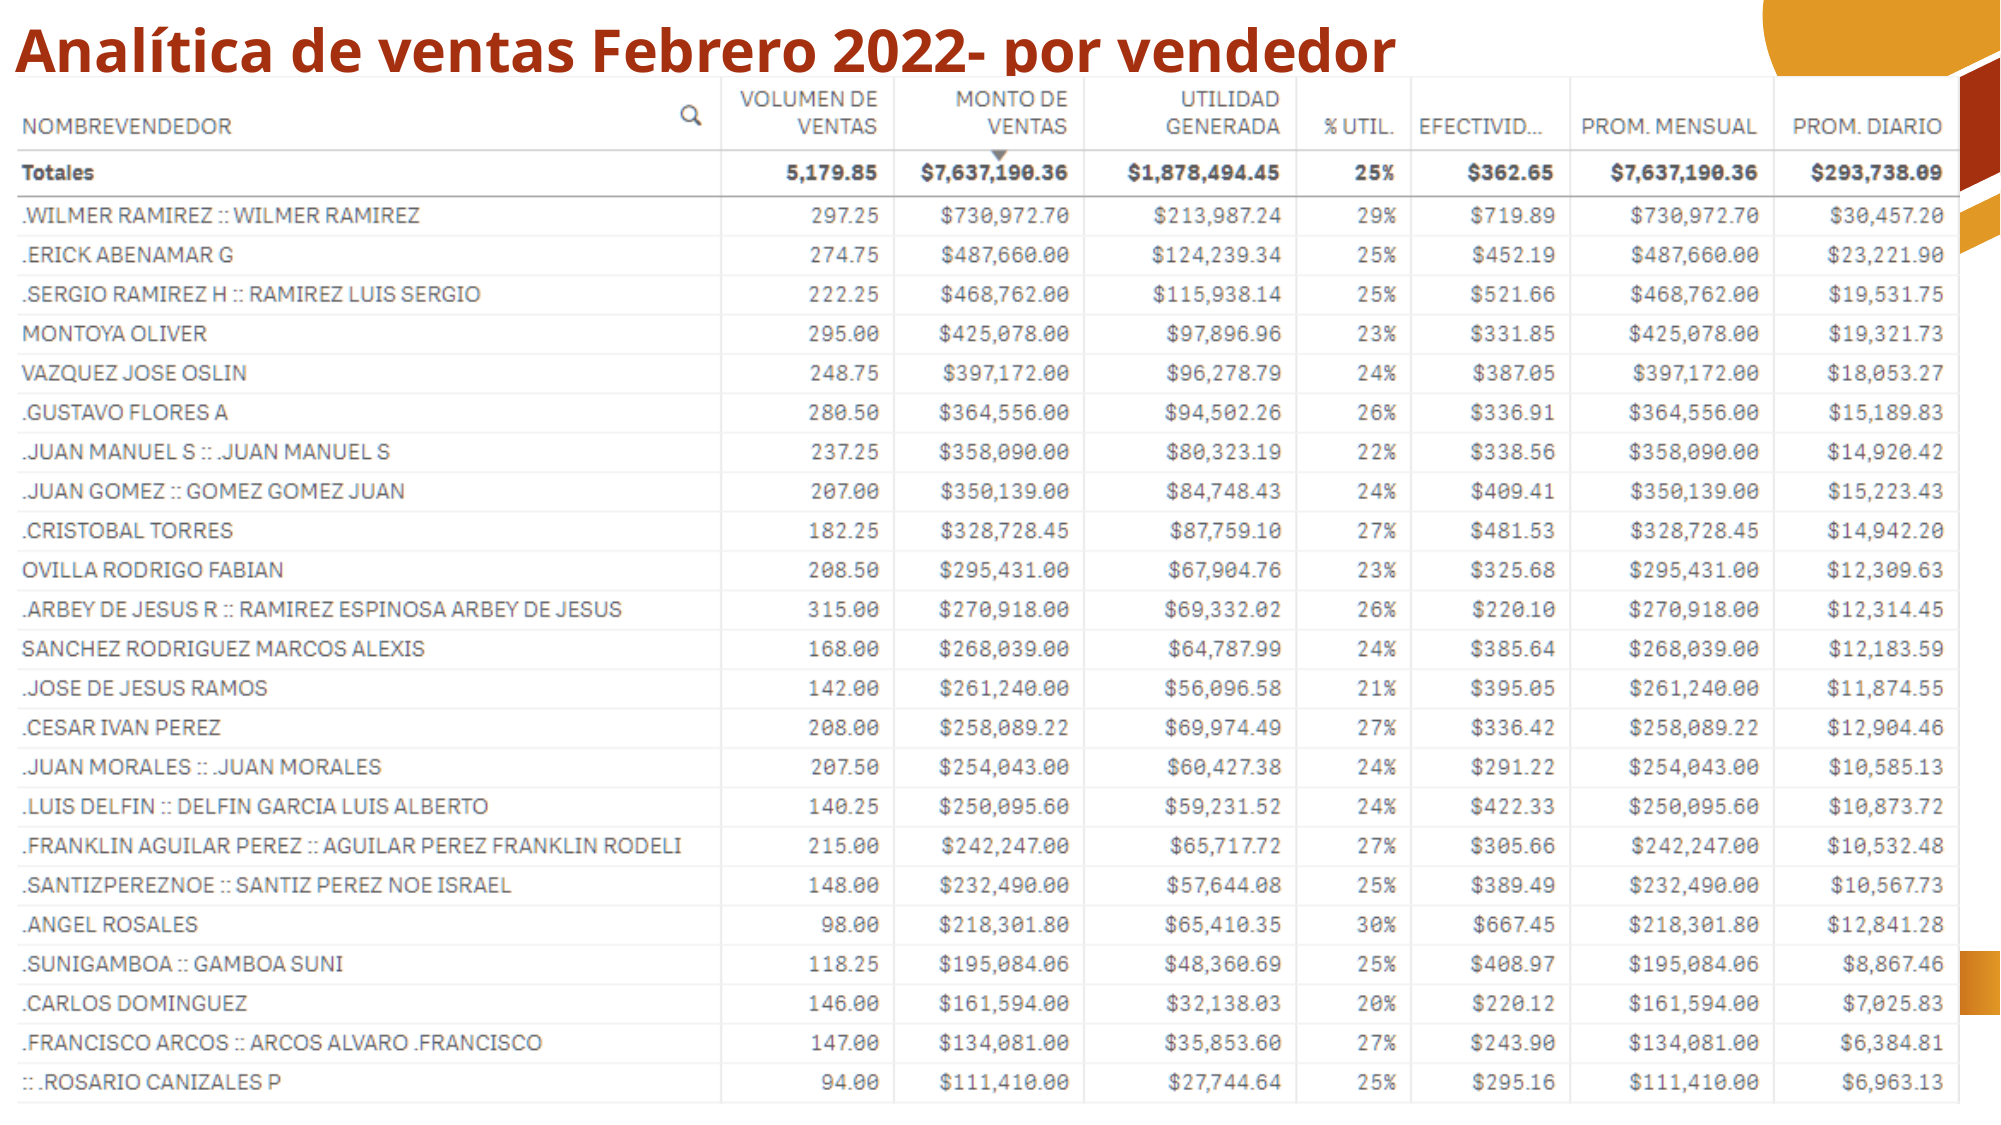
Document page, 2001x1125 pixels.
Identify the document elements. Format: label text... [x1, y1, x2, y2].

picture [17, 76, 1961, 1104]
text_box Analítica de ventas Febrero 2022- por vendedor [0, 0, 1500, 108]
